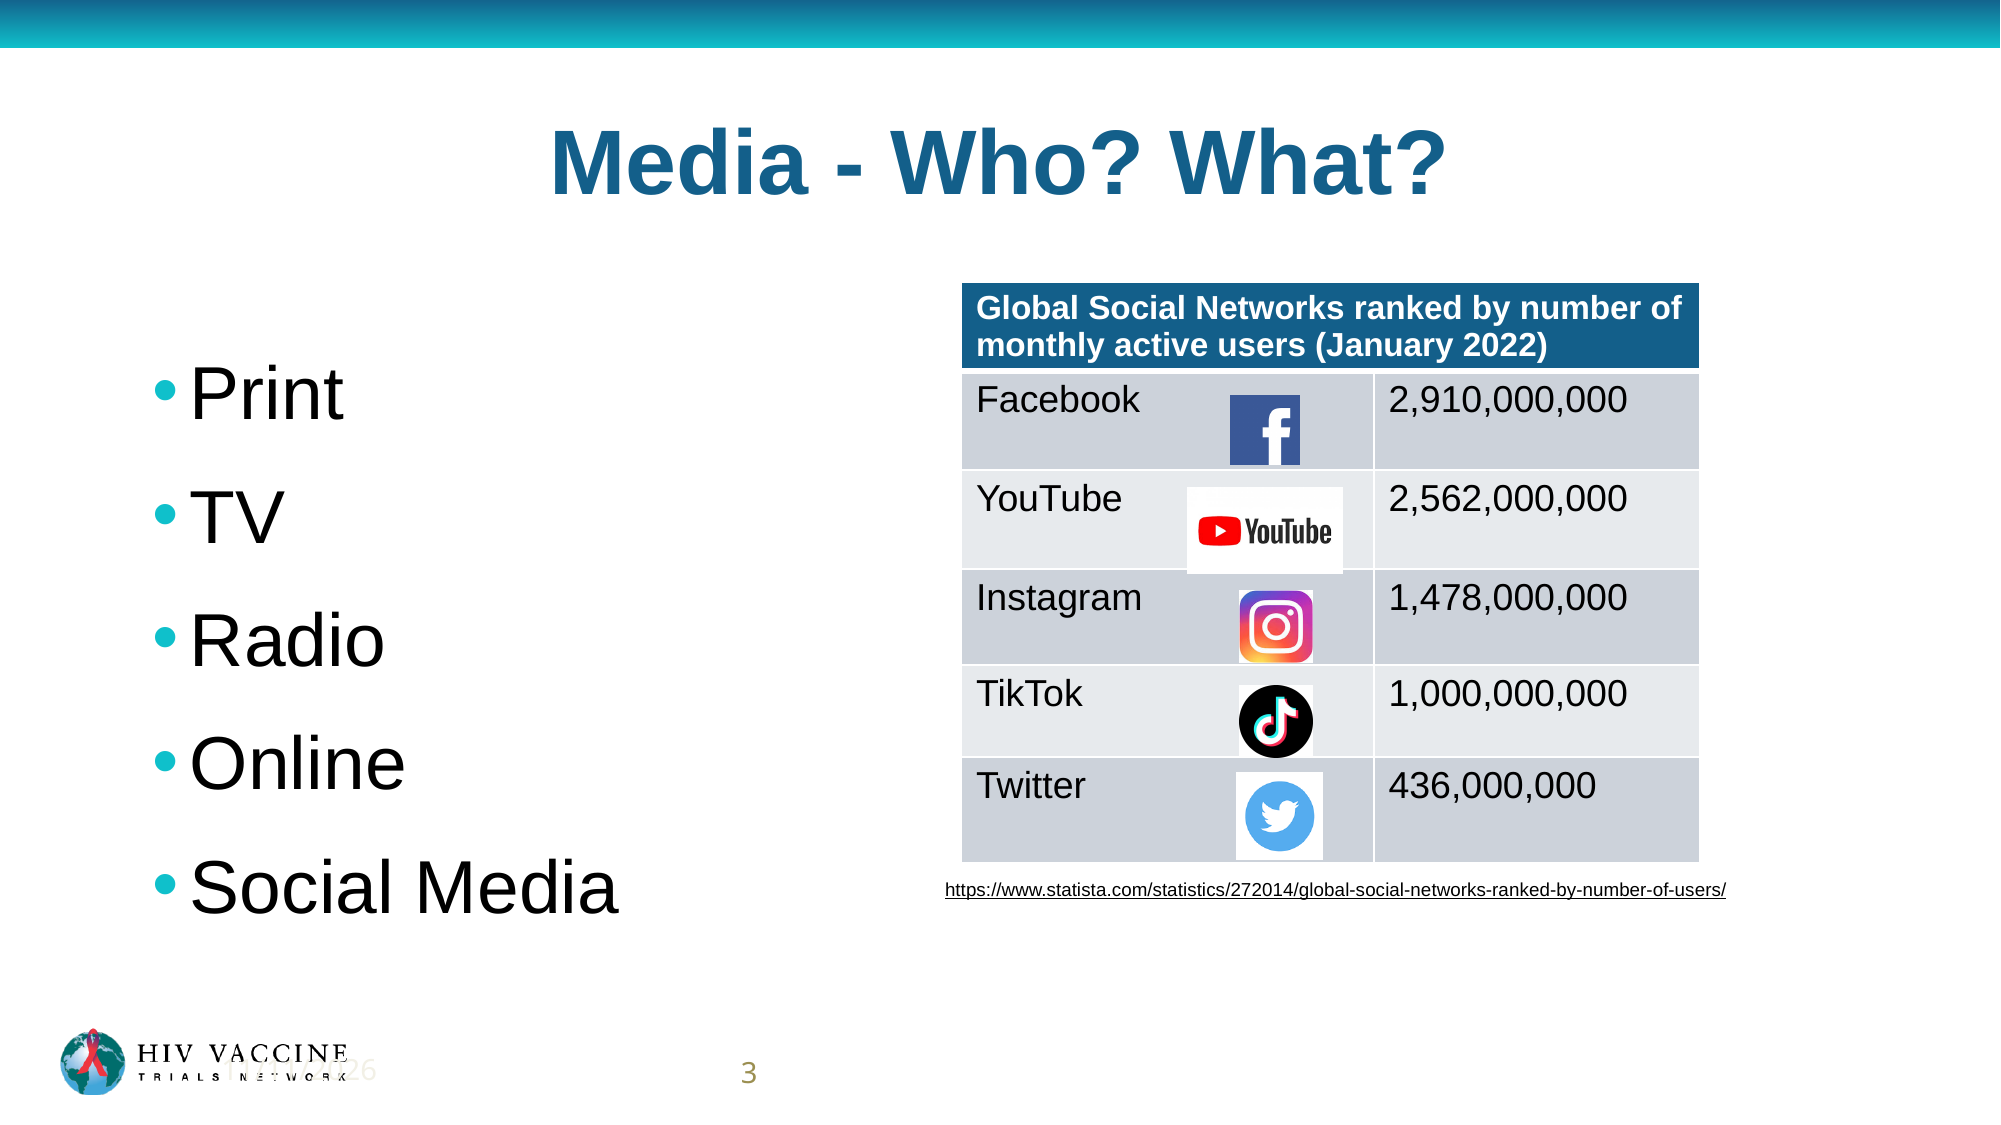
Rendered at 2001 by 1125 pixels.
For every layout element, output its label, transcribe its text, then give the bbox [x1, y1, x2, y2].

table_cell 436,000,000 [1375, 758, 1699, 862]
picture [1187, 487, 1343, 574]
table_cell 2,562,000,000 [1375, 471, 1699, 568]
table_cell TikTok [962, 666, 1373, 756]
picture [1239, 685, 1313, 758]
title Media - Who? What? [137, 55, 1863, 274]
list Print TV Radio Online Social Media [137, 337, 988, 1028]
table_cell YouTube [962, 471, 1373, 568]
picture [60, 1028, 347, 1095]
text_box https://www.statista.com/statistics/272014/global-social-networks-ranked-by-number-of-users/ [930, 870, 1781, 908]
slide_number 3 [683, 1044, 816, 1105]
picture [1230, 395, 1300, 465]
table_header Global Social Networks ranked by number of monthly active users (January 2022) [962, 283, 1699, 368]
table_cell 2,910,000,000 [1375, 374, 1699, 469]
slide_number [206, 1044, 572, 1105]
picture [1239, 590, 1313, 663]
picture [1235, 772, 1323, 860]
table_cell 1,000,000,000 [1375, 666, 1699, 756]
table_cell Instagram [962, 570, 1373, 664]
table_cell Facebook [962, 374, 1373, 469]
table_cell 1,478,000,000 [1375, 570, 1699, 664]
table_cell Twitter [962, 758, 1373, 862]
